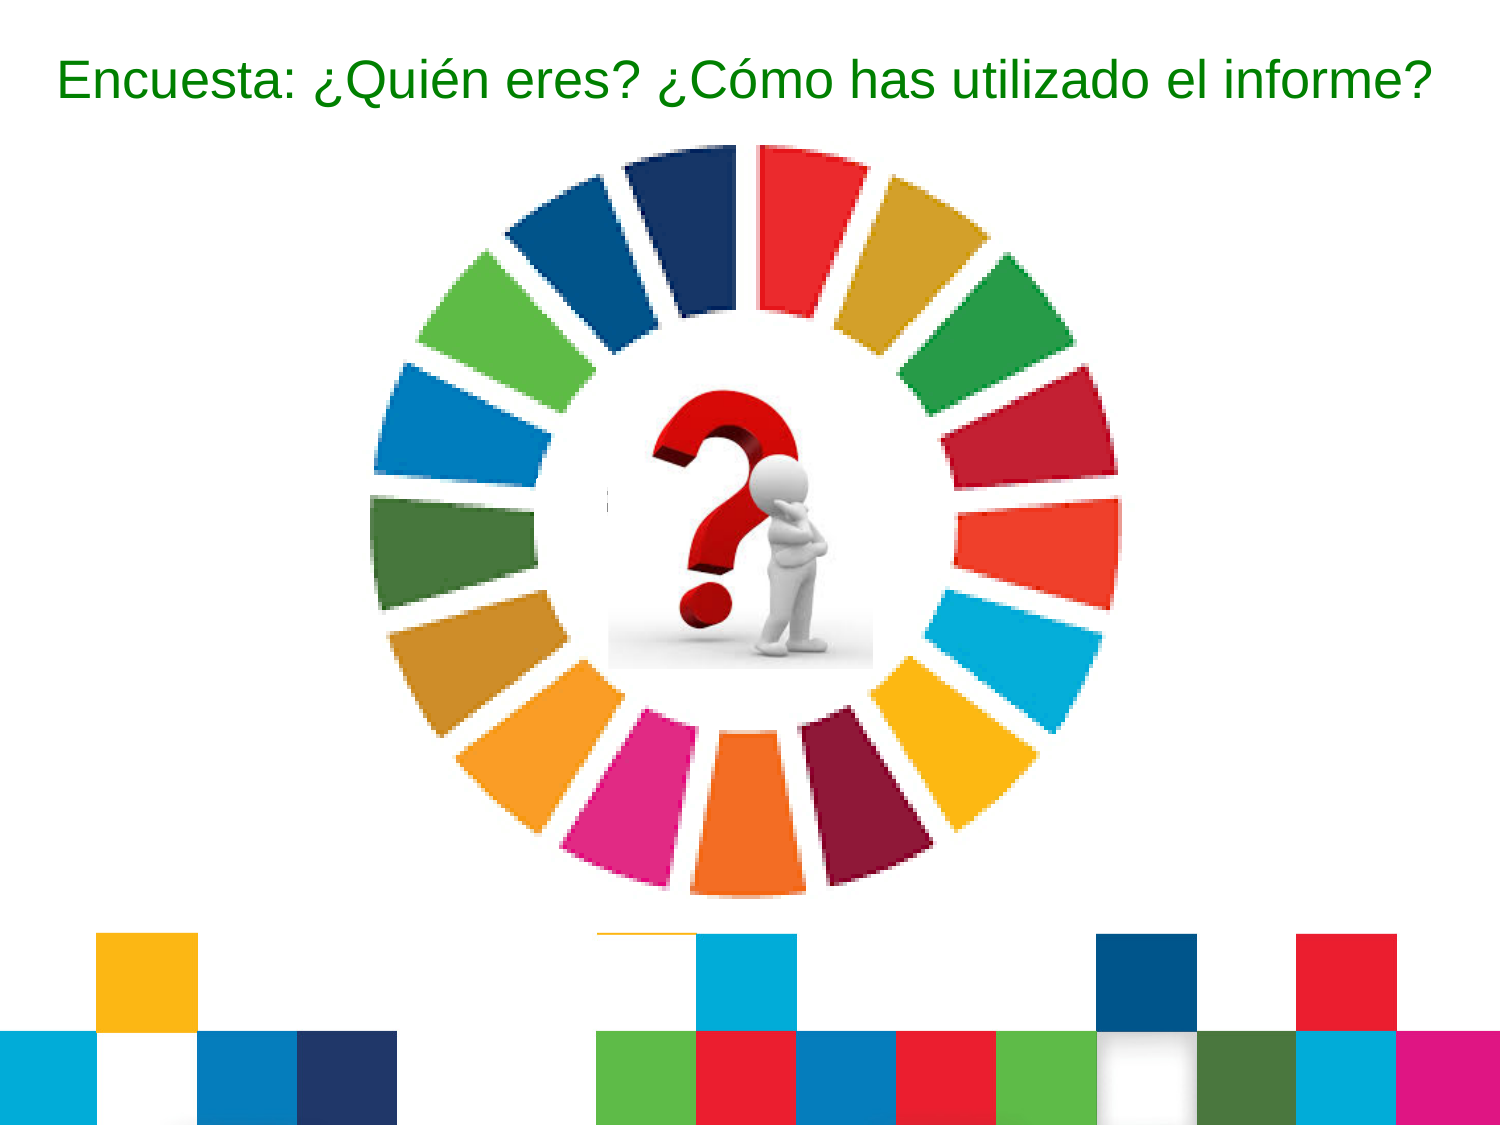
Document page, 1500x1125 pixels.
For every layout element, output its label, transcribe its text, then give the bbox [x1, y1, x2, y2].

title Encuesta: ¿Quién eres? ¿Cómo has utilizado el informe? [41, 37, 1471, 138]
picture [0, 4, 1500, 1125]
